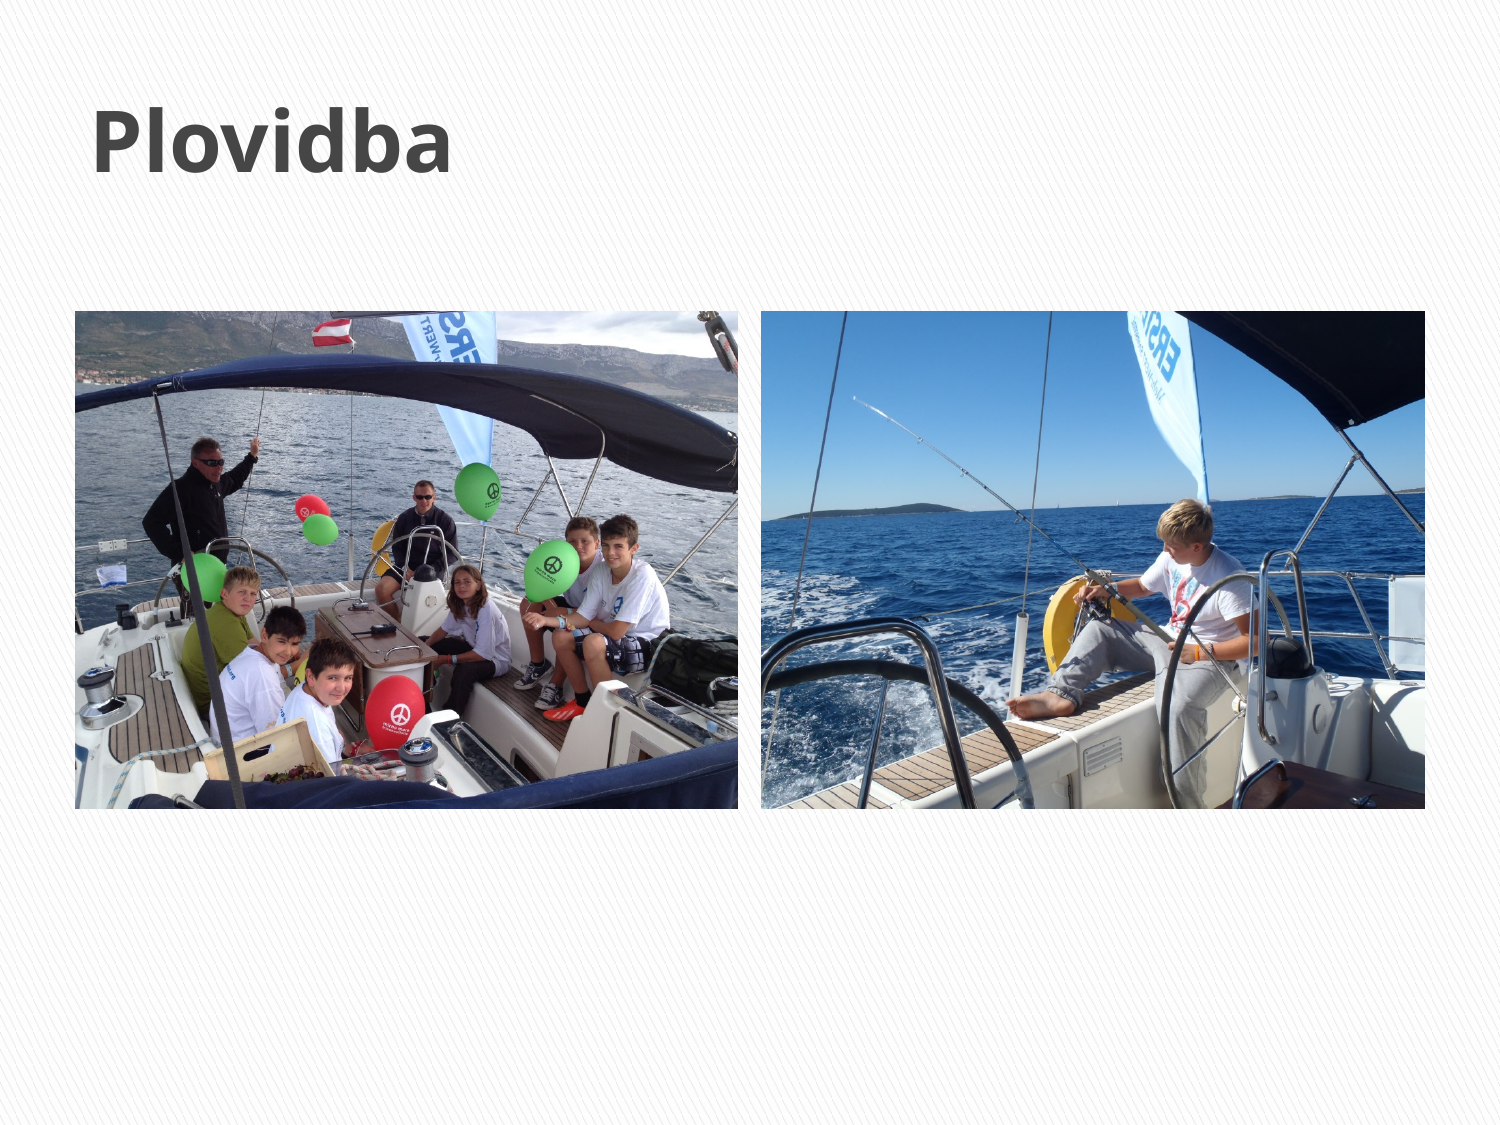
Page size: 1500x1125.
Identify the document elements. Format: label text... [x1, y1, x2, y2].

title Plovidba [75, 44, 1425, 233]
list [74, 311, 738, 810]
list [761, 311, 1426, 810]
